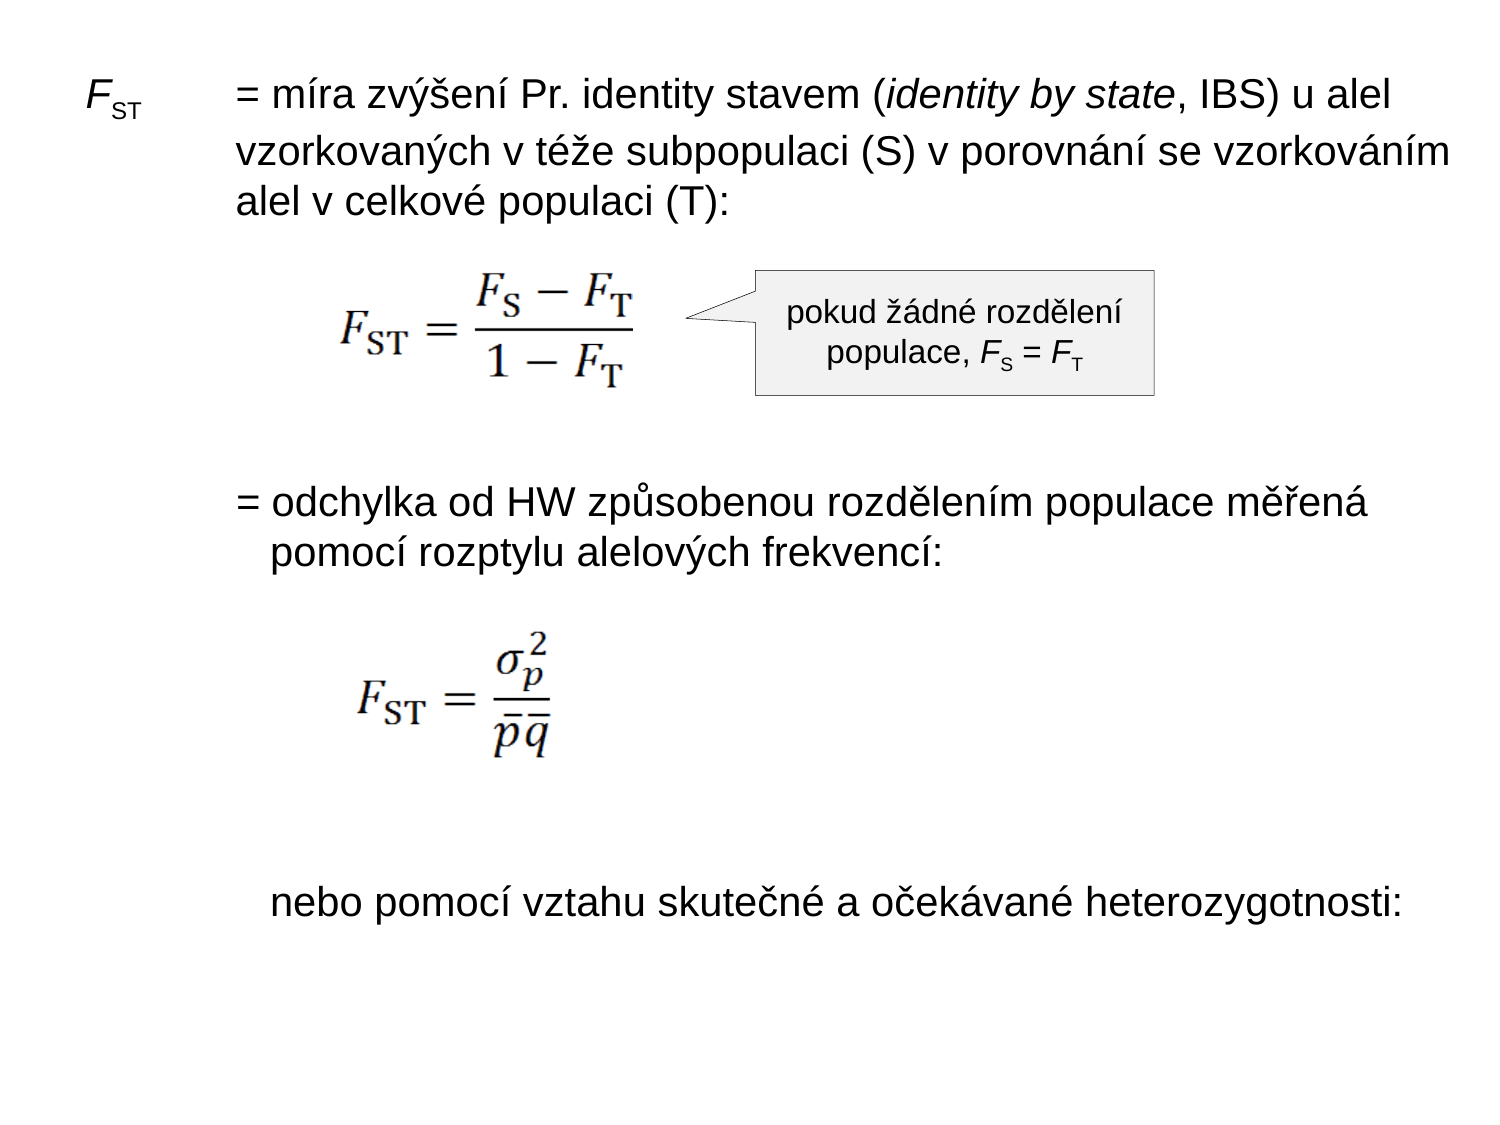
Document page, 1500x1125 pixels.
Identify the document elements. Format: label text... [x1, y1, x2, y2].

text_box pokud žádné rozdělení populace, FS = FT [685, 270, 1155, 396]
picture [338, 267, 634, 400]
picture [356, 627, 552, 770]
text_box FST = míra zvýšení Pr. identity stavem (identity by state, IBS) u alel vzorkovaných v téže subpopulaci (S) v porovnání se vzorkováním alel v celkové populaci (T): = odchylka od HW způsobenou rozdělením populace měřená pomocí rozptylu alelových frekvencí: nebo pomocí vztahu skutečné a očekávané heterozygotnosti: [70, 59, 1467, 932]
